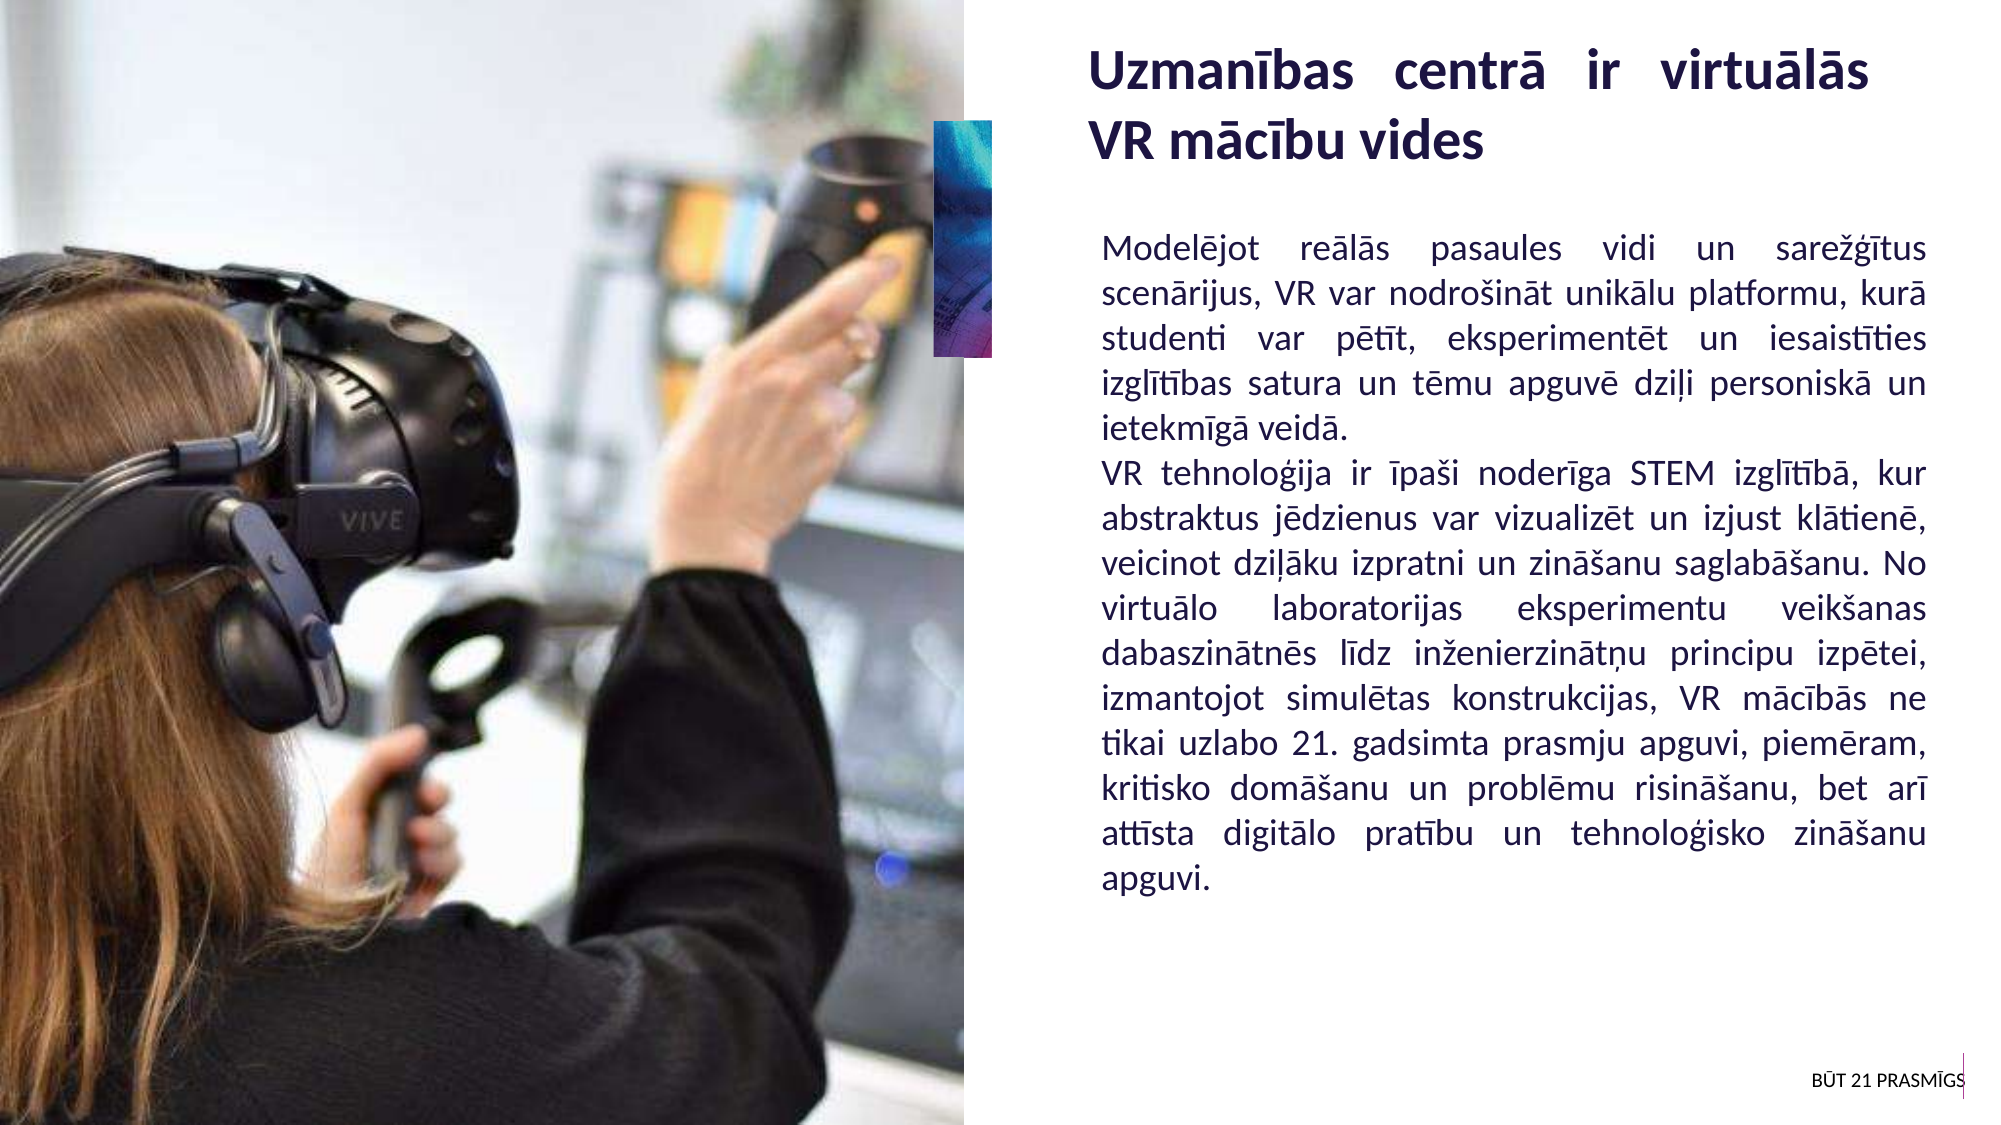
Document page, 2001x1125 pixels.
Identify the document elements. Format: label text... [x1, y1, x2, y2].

list Uzmanības centrā ir virtuālās VR mācību vides [1073, 23, 1886, 162]
picture [0, 0, 991, 1125]
list Modelējot reālās pasaules vidi un sarežģītus scenārijus, VR var nodrošināt unikālu platformu, kurā studenti var pētīt, eksperimentēt un iesaistīties izglītības satura un tēmu apguvē dziļi personiskā un ietekmīgā veidā. VR tehnoloģija ir īpaši noderīga STEM izglītībā, kur abstraktus jēdzienus var vizualizēt un izjust klātienē, veicinot dziļāku izpratni un zināšanu saglabāšanu. No virtuālo laboratorijas eksperimentu veikšanas dabaszinātnēs līdz inženierzinātņu principu izpētei, izmantojot simulētas konstrukcijas, VR mācībās ne tikai uzlabo 21. gadsimta prasmju apguvi, piemēram, kritisko domāšanu un problēmu risināšanu, bet arī attīsta digitālo pratību un tehnoloģisko zināšanu apguvi. [1086, 215, 1943, 1015]
